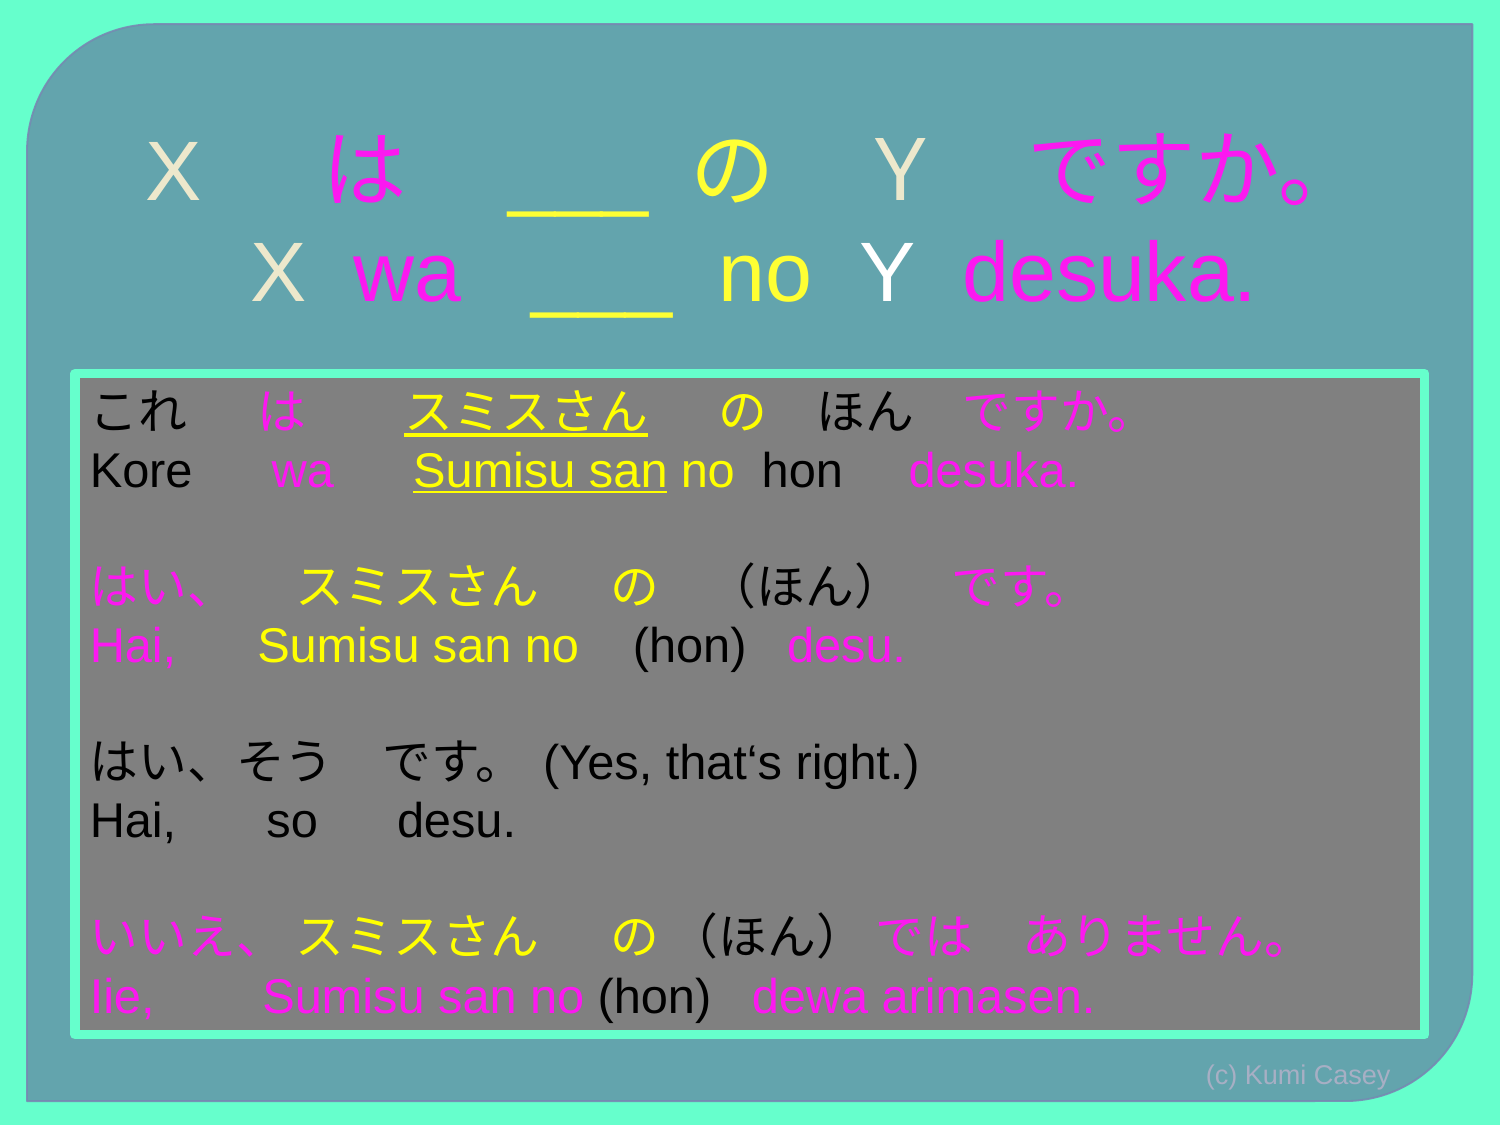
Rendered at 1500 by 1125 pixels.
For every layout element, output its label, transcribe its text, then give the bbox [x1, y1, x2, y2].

list これ は スミスさん の ほん ですか。 Kore wa Sumisu san no hon desuka. はい、 スミスさん の （ほん） です。 Hai, Sumisu san no (hon) desu. はい、そう です。 (Yes, that‘s right.) Hai, so desu. いいえ、 スミスさん の （ほん） では ありません。 Iie, Sumisu san no (hon) dewa arimasen. [70, 369, 1429, 1039]
slide_number (c) Kumi Casey [912, 1050, 1405, 1095]
title X は ___ の Ｙ ですか。 X wa ___ no Y desuka. [75, 41, 1425, 327]
